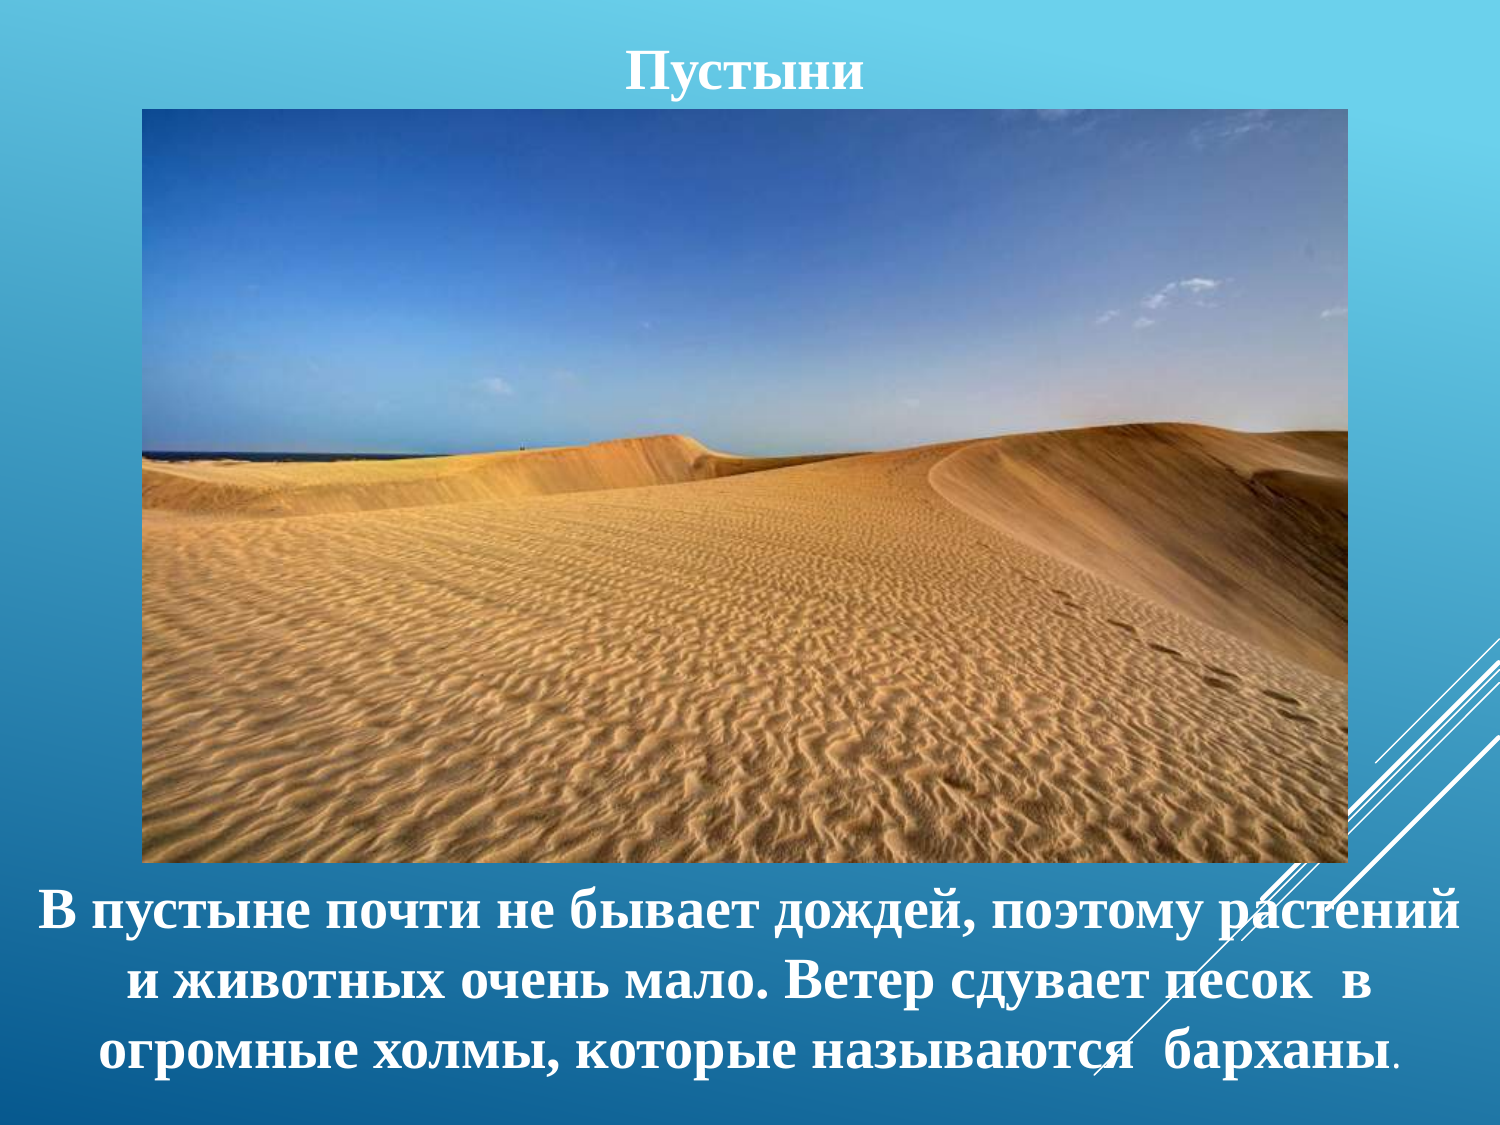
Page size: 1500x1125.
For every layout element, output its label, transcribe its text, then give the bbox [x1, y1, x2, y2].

text_box В пустыне почти не бывает дождей, поэтому растений и животных очень мало. Ветер сдувает песок в огромные холмы, которые называются барханы. [0, 862, 1500, 1088]
text_box Пустыни [0, 23, 1495, 109]
picture [142, 109, 1348, 863]
